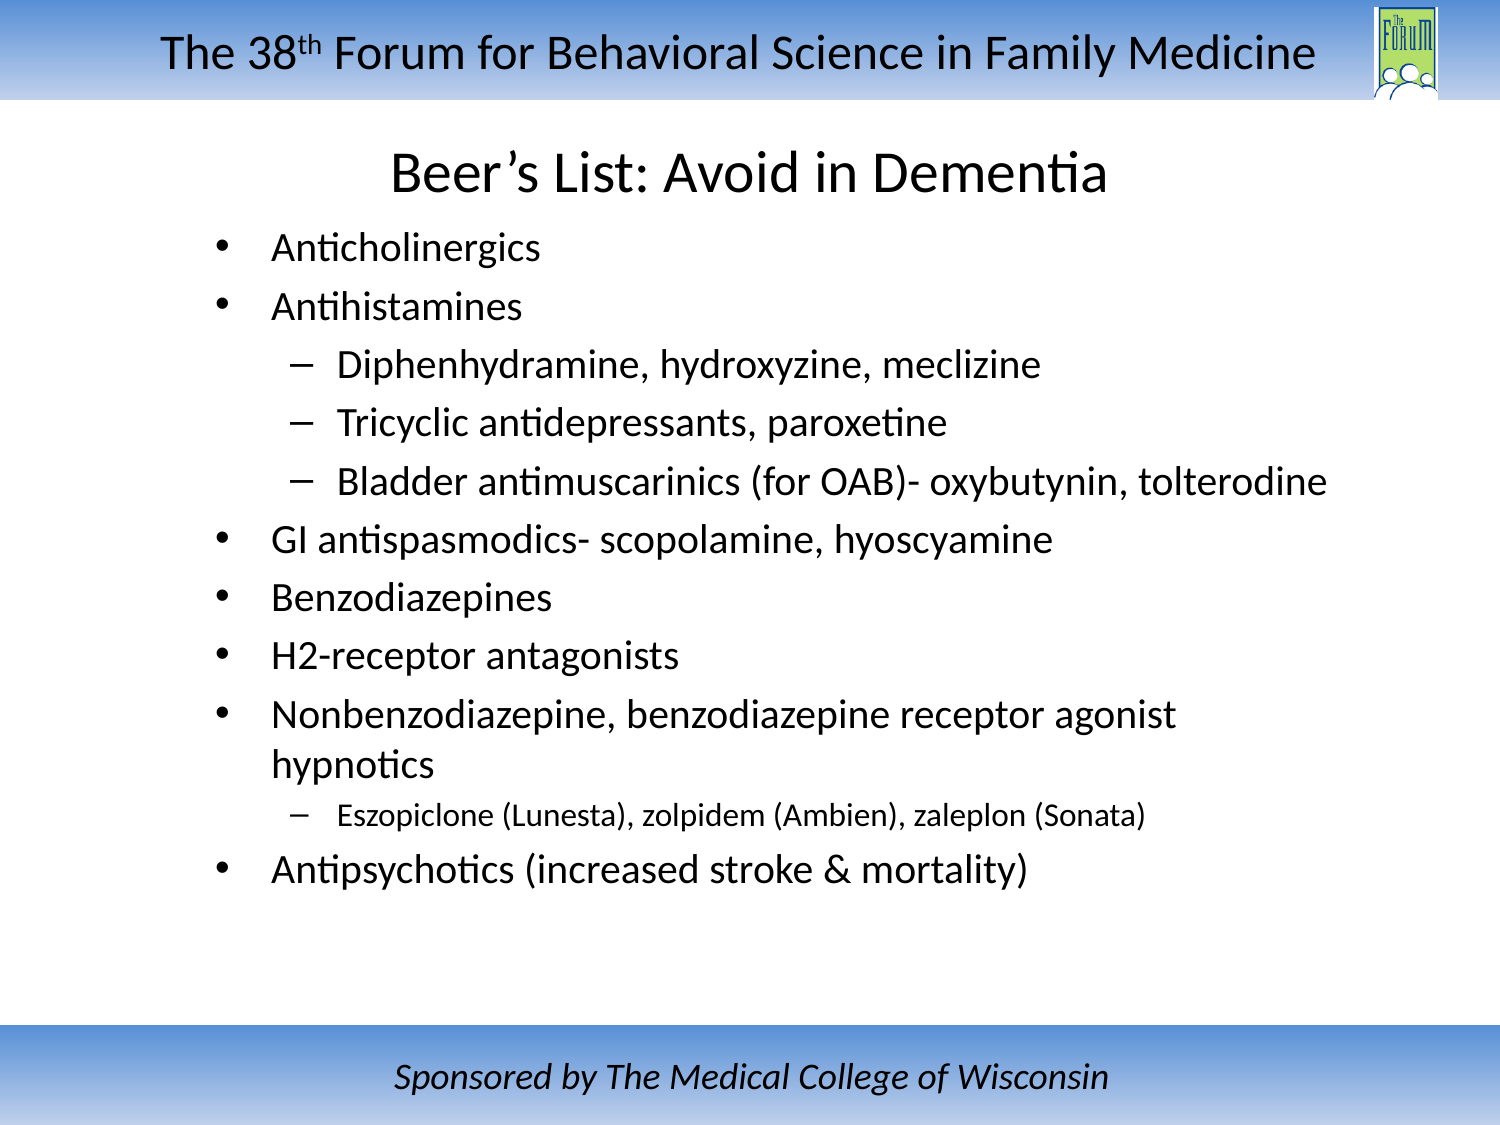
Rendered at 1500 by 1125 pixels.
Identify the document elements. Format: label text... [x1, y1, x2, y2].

title Beer’s List: Avoid in Dementia [75, 125, 1425, 213]
picture [1374, 7, 1438, 100]
list Anticholinergics Antihistamines Diphenhydramine, hydroxyzine, meclizine Tricyclic antidepressants, paroxetine Bladder antimuscarinics (for OAB)- oxybutynin, tolterodine GI antispasmodics- scopolamine, hyoscyamine Benzodiazepines H2-receptor antagonists Nonbenzodiazepine, benzodiazepine receptor agonist hypnotics Eszopiclone (Lunesta), zolpidem (Ambien), zaleplon (Sonata) Antipsychotics (increased stroke & mortality) [200, 212, 1363, 868]
